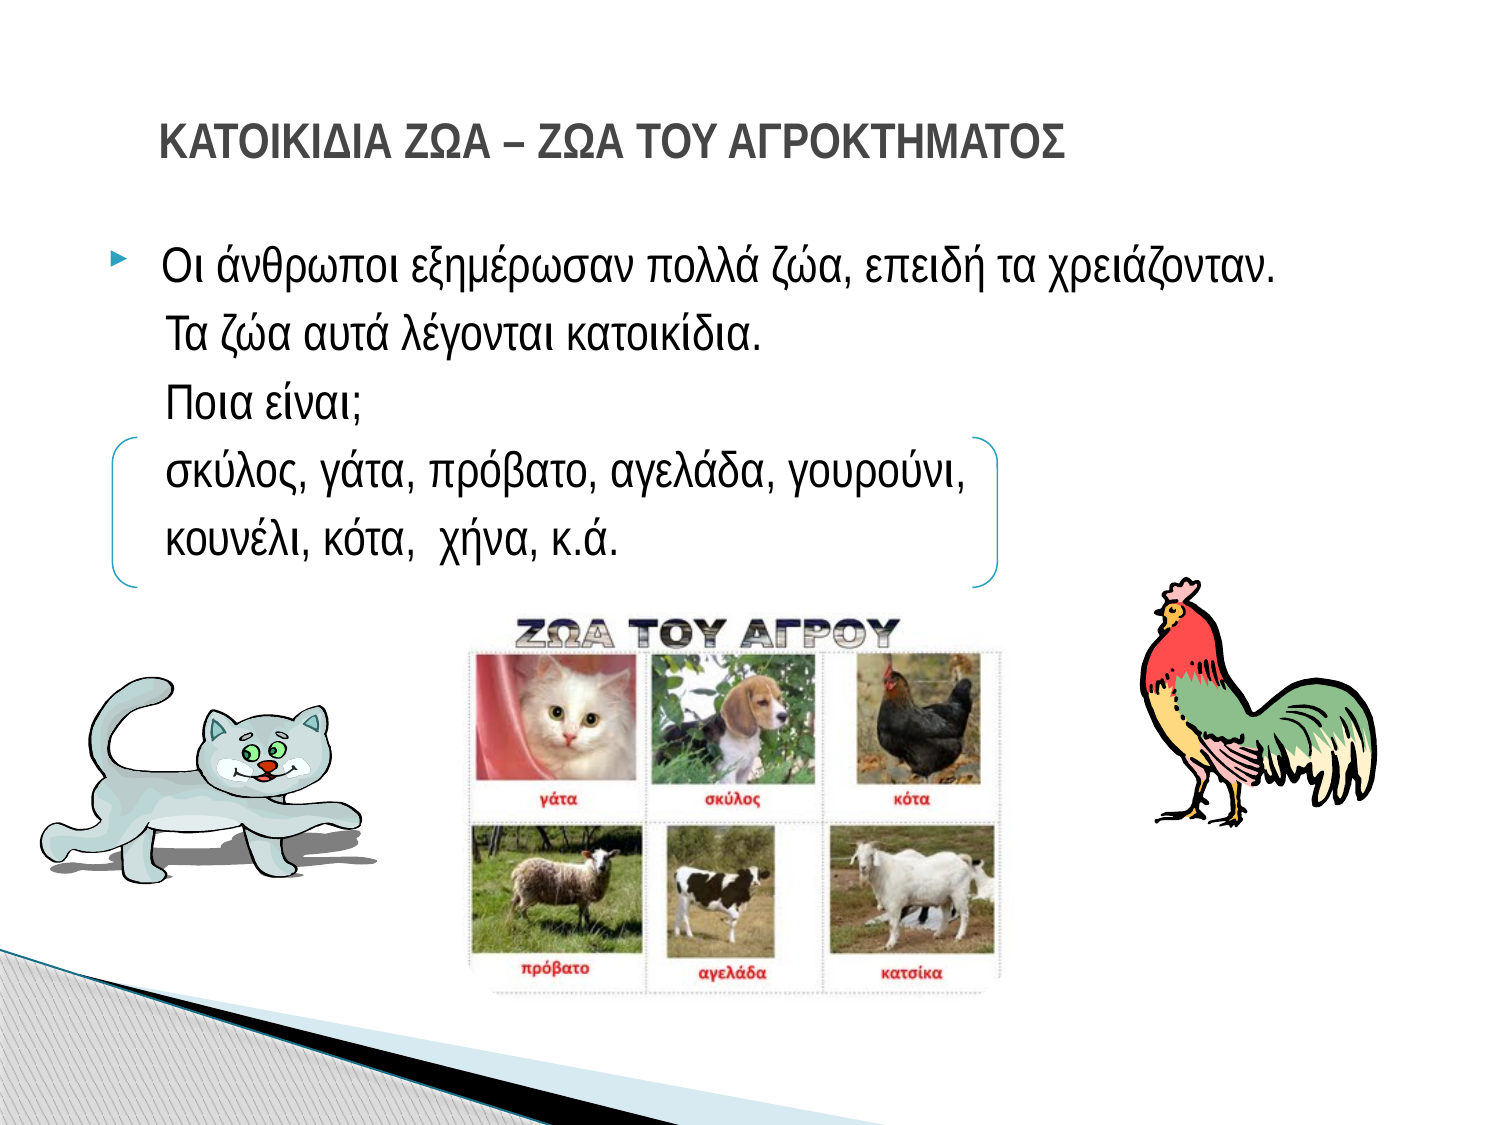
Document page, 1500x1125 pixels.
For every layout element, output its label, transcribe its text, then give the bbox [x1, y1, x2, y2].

picture [462, 612, 1014, 1003]
picture [1137, 574, 1378, 831]
picture [37, 674, 378, 885]
text_box [111, 436, 999, 589]
title ΚΑΤΟΙΚΙΔΙΑ ΖΩΑ – ZΩΑ ΤΟΥ ΑΓΡΟΚΤΗΜΑΤΟΣ [75, 45, 1425, 233]
list Οι άνθρωποι εξημέρωσαν πολλά ζώα, επειδή τα χρειάζονταν. Τα ζώα αυτά λέγονται κατοικίδια. Ποια είναι; σκύλος, γάτα, πρόβατο, αγελάδα, γουρούνι, κουνέλι, κότα, χήνα, κ.ά. [74, 224, 1463, 1041]
